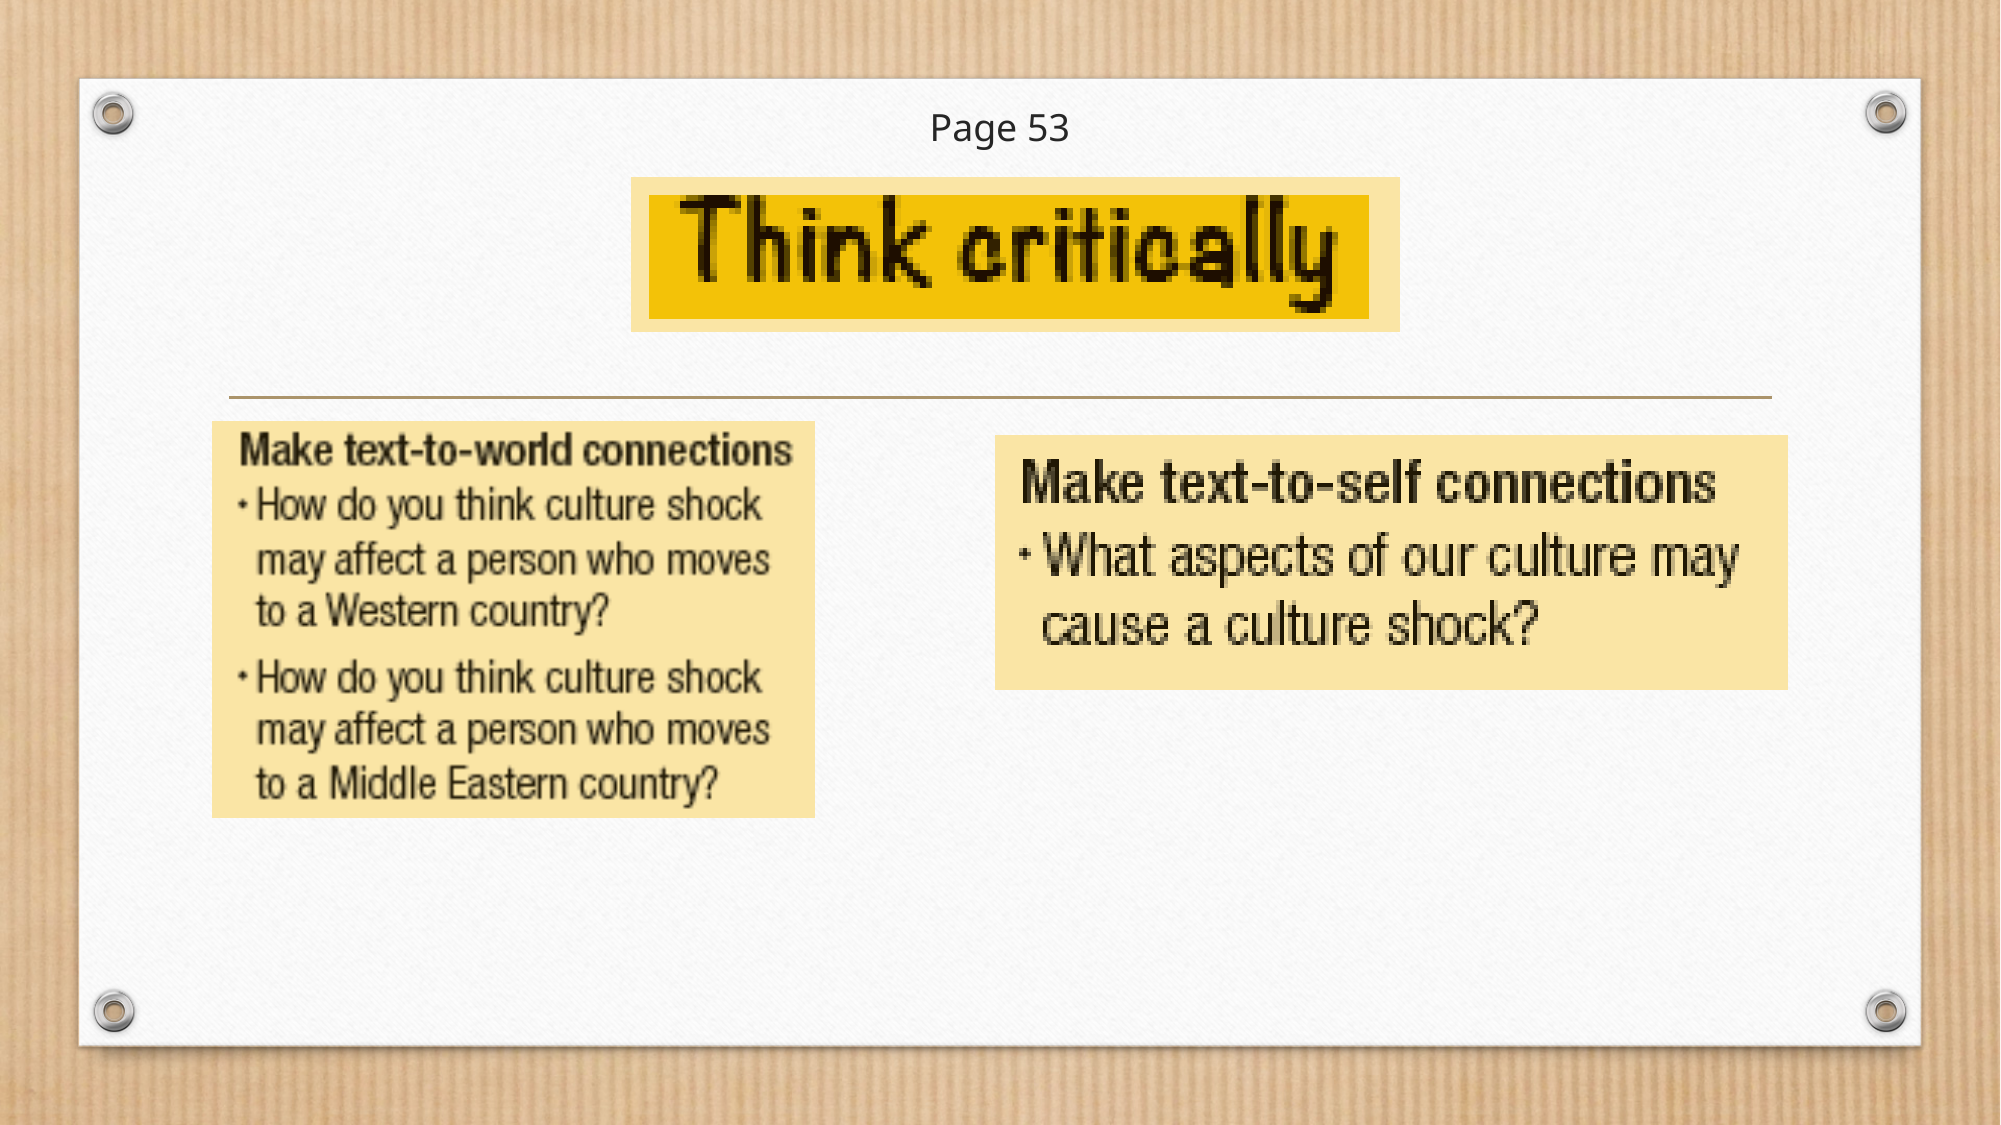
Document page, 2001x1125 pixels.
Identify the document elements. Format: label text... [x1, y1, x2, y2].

text_box Page 53 [212, 95, 1788, 158]
picture [0, 0, 2001, 1125]
